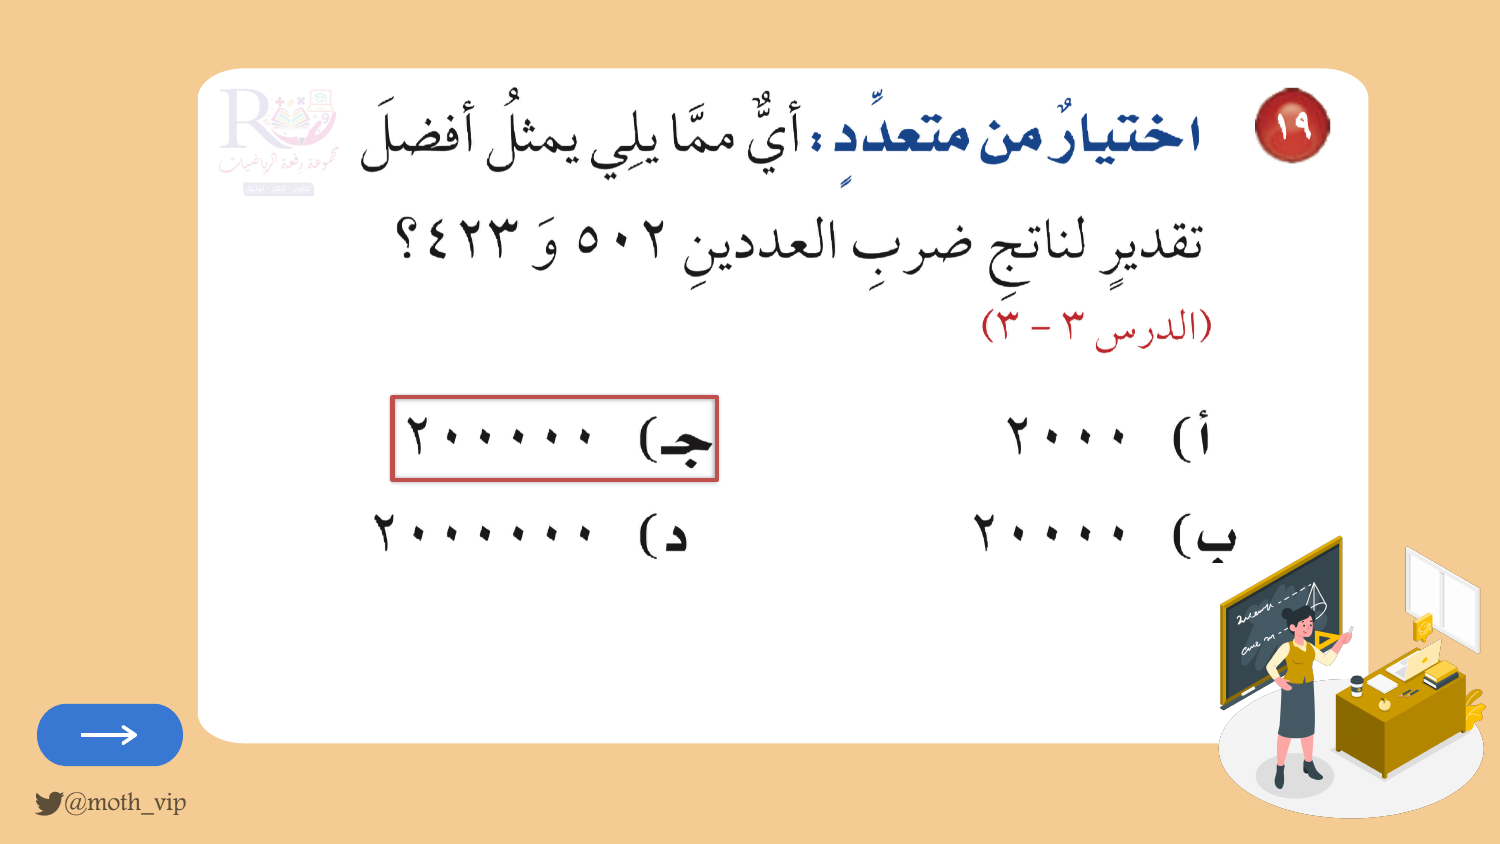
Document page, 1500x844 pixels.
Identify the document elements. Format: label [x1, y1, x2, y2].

text_box [36, 703, 184, 767]
picture [345, 68, 1500, 831]
